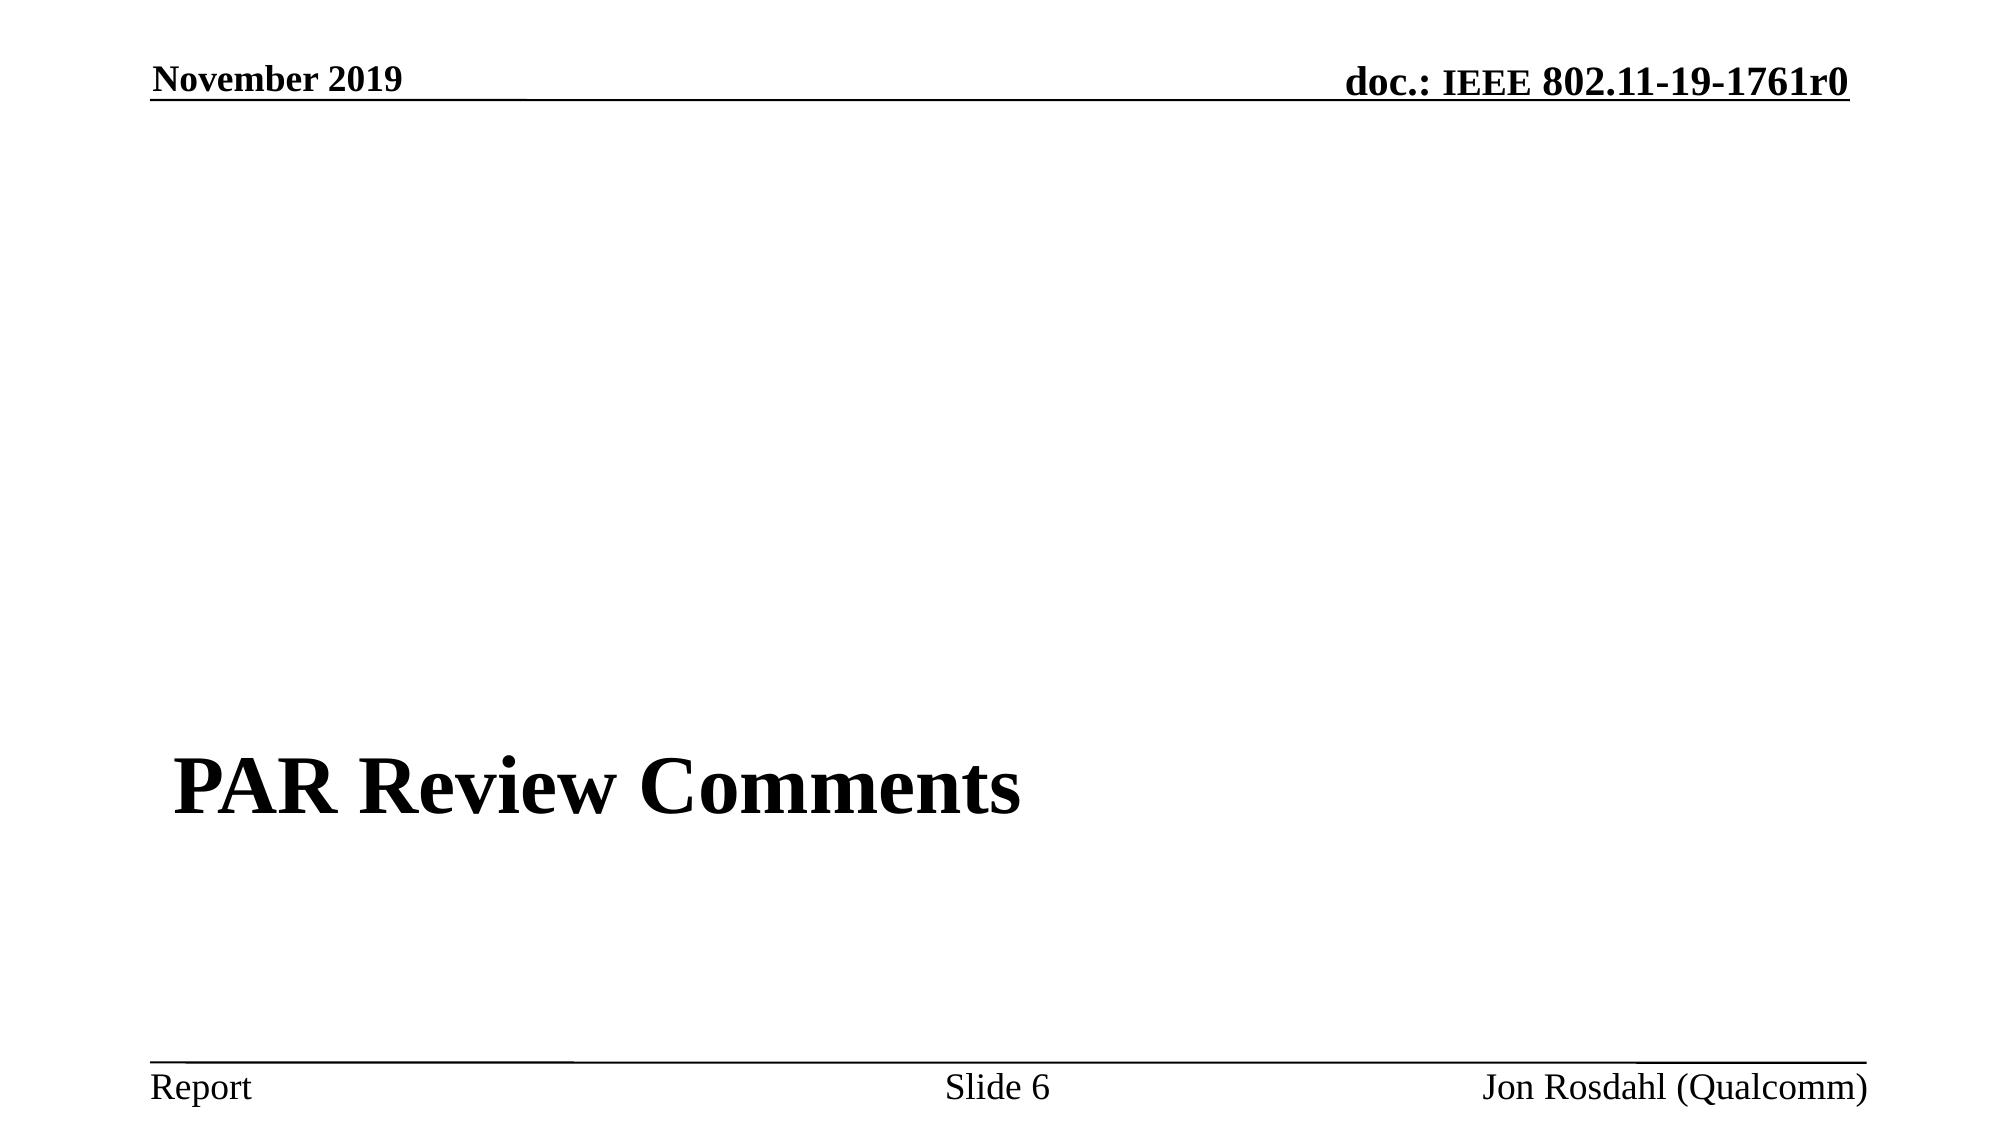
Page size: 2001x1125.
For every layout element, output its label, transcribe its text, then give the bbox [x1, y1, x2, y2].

slide_number Slide 6 [928, 1061, 1067, 1123]
title Par Review Comments [157, 722, 1859, 947]
footer Jon Rosdahl (Qualcomm) [1424, 1061, 1869, 1108]
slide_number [152, 49, 434, 100]
